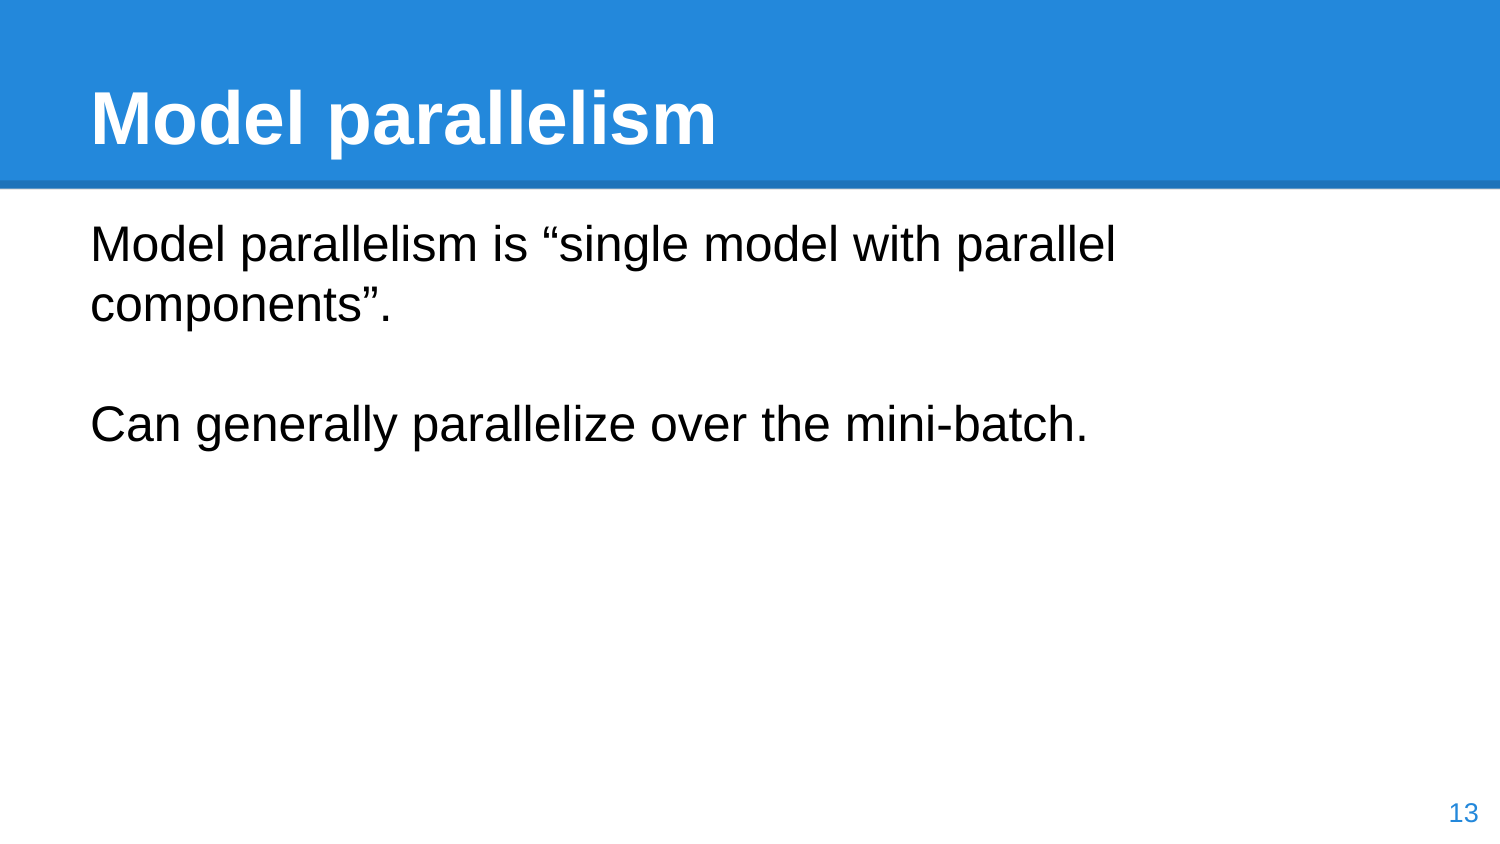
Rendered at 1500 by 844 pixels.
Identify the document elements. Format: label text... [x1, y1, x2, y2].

title Model parallelism [75, 33, 1425, 175]
slide_number ‹#› [1403, 779, 1494, 844]
list Model parallelism is “single model with parallel components”. Can generally parallelize over the mini-batch. [75, 196, 1425, 808]
